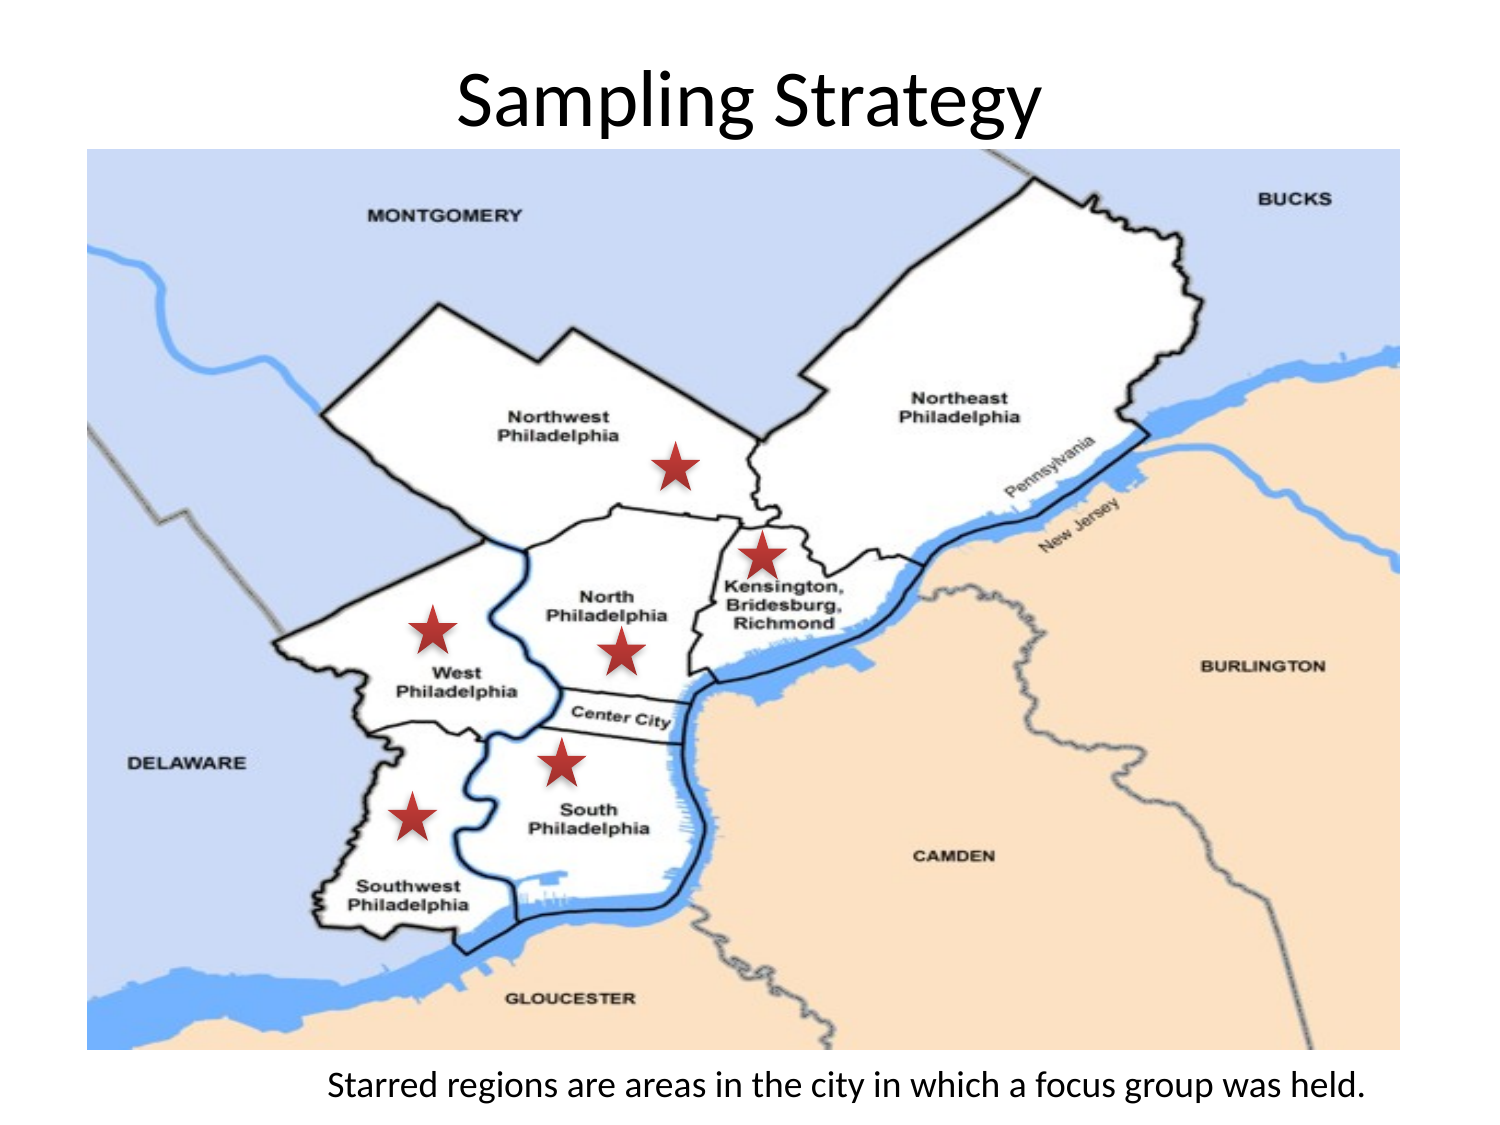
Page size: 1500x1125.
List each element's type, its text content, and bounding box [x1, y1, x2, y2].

text_box Starred regions are areas in the city in which a focus group was held. [312, 1057, 1400, 1113]
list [87, 149, 1401, 1051]
title Sampling Strategy [75, 37, 1425, 150]
